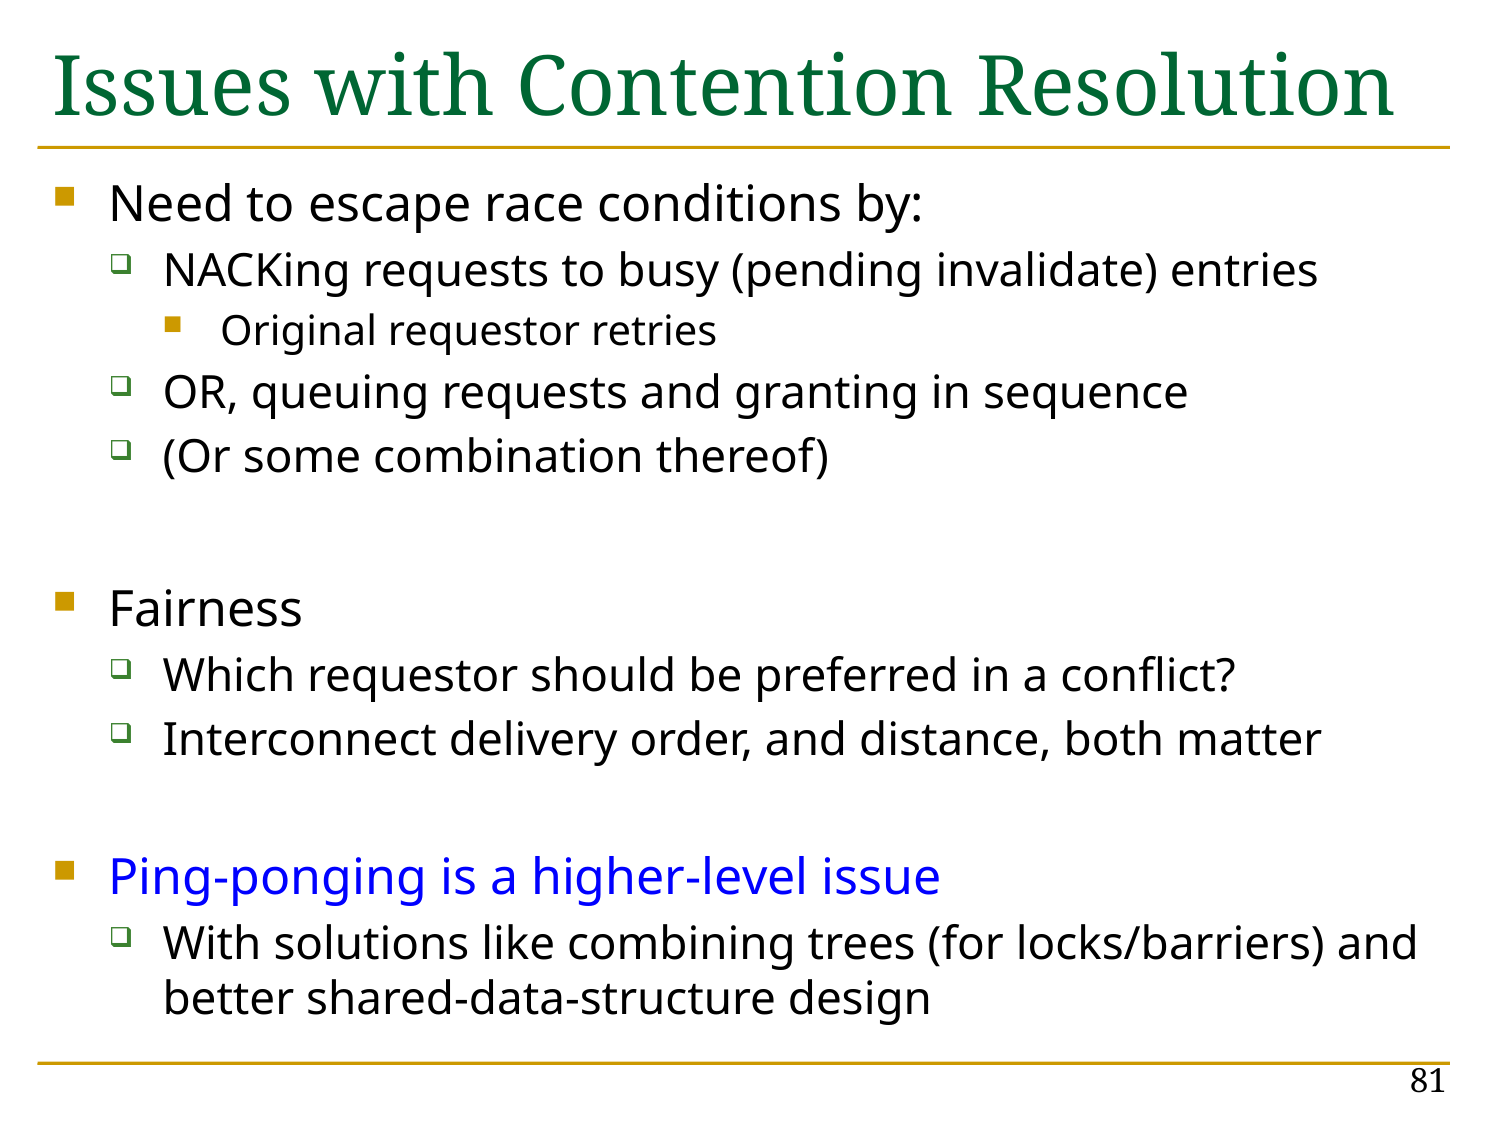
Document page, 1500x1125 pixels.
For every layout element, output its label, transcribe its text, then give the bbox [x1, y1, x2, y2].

list Need to escape race conditions by: NACKing requests to busy (pending invalidate) entries Original requestor retries OR, queuing requests and granting in sequence (Or some combination thereof) Fairness Which requestor should be preferred in a conflict? Interconnect delivery order, and distance, both matter Ping-ponging is a higher-level issue With solutions like combining trees (for locks/barriers) and better shared-data-structure design [37, 163, 1450, 1016]
title Issues with Contention Resolution [37, 24, 1450, 163]
slide_number 81 [1111, 1036, 1462, 1112]
